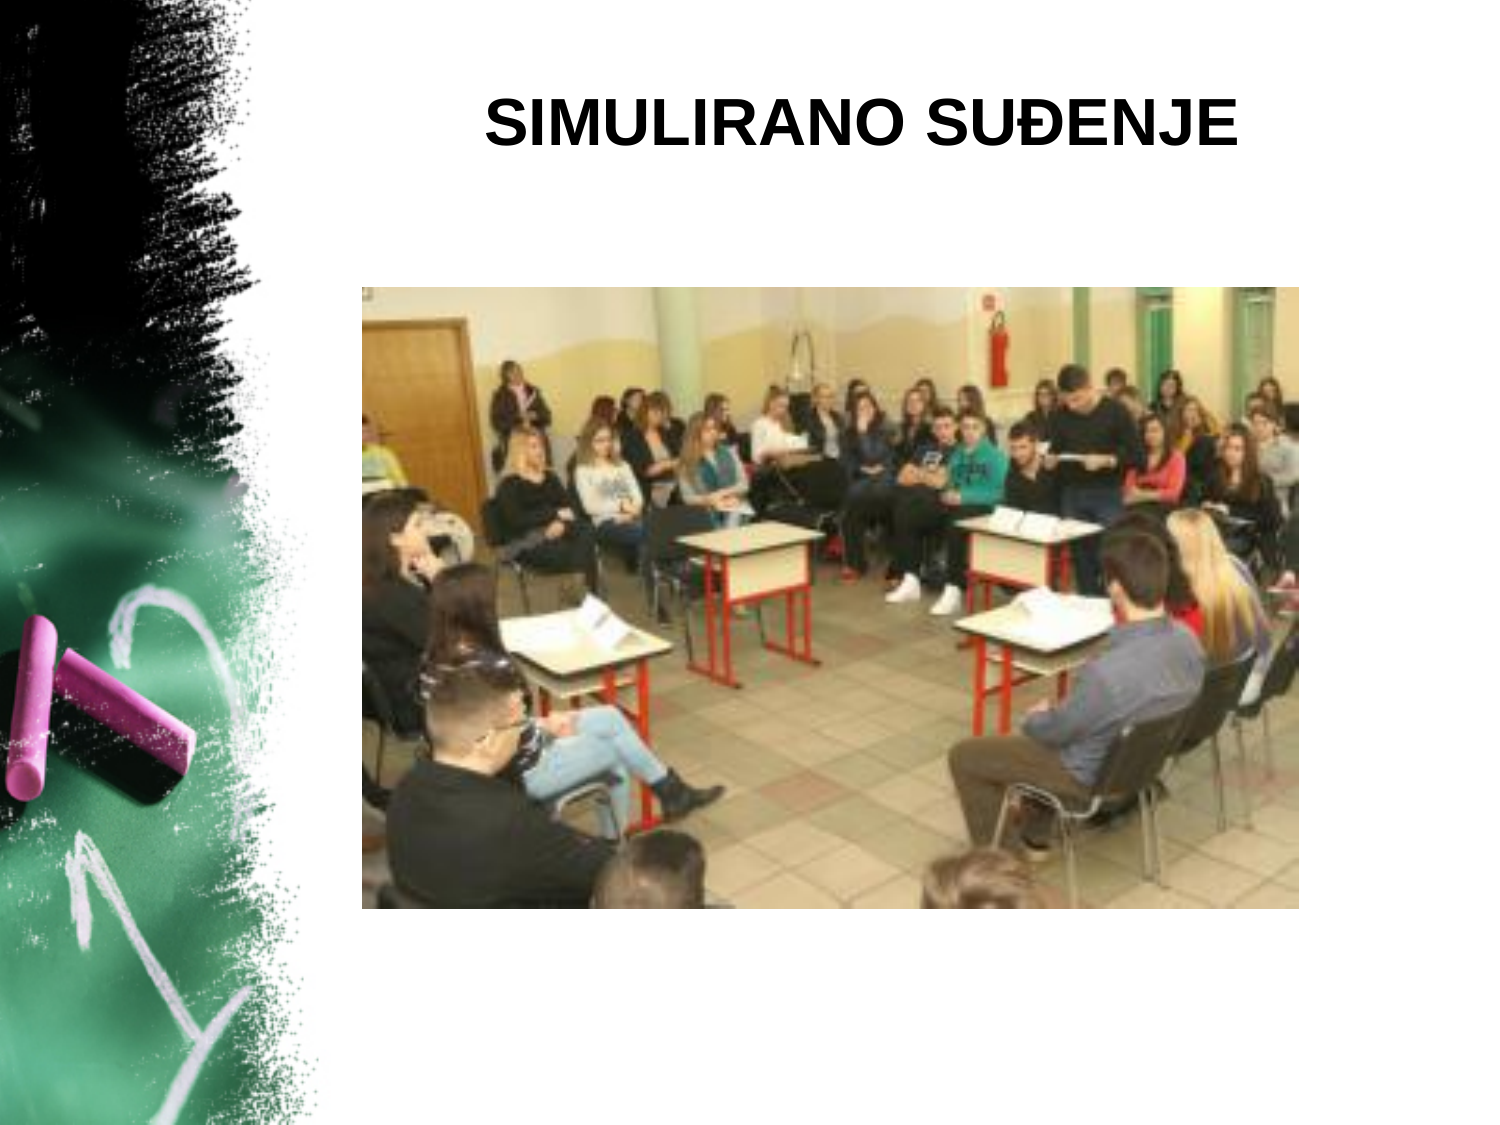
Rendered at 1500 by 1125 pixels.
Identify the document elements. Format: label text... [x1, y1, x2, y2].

picture [0, 0, 1500, 1125]
title SIMULIRANO SUĐENJE [287, 50, 1438, 188]
